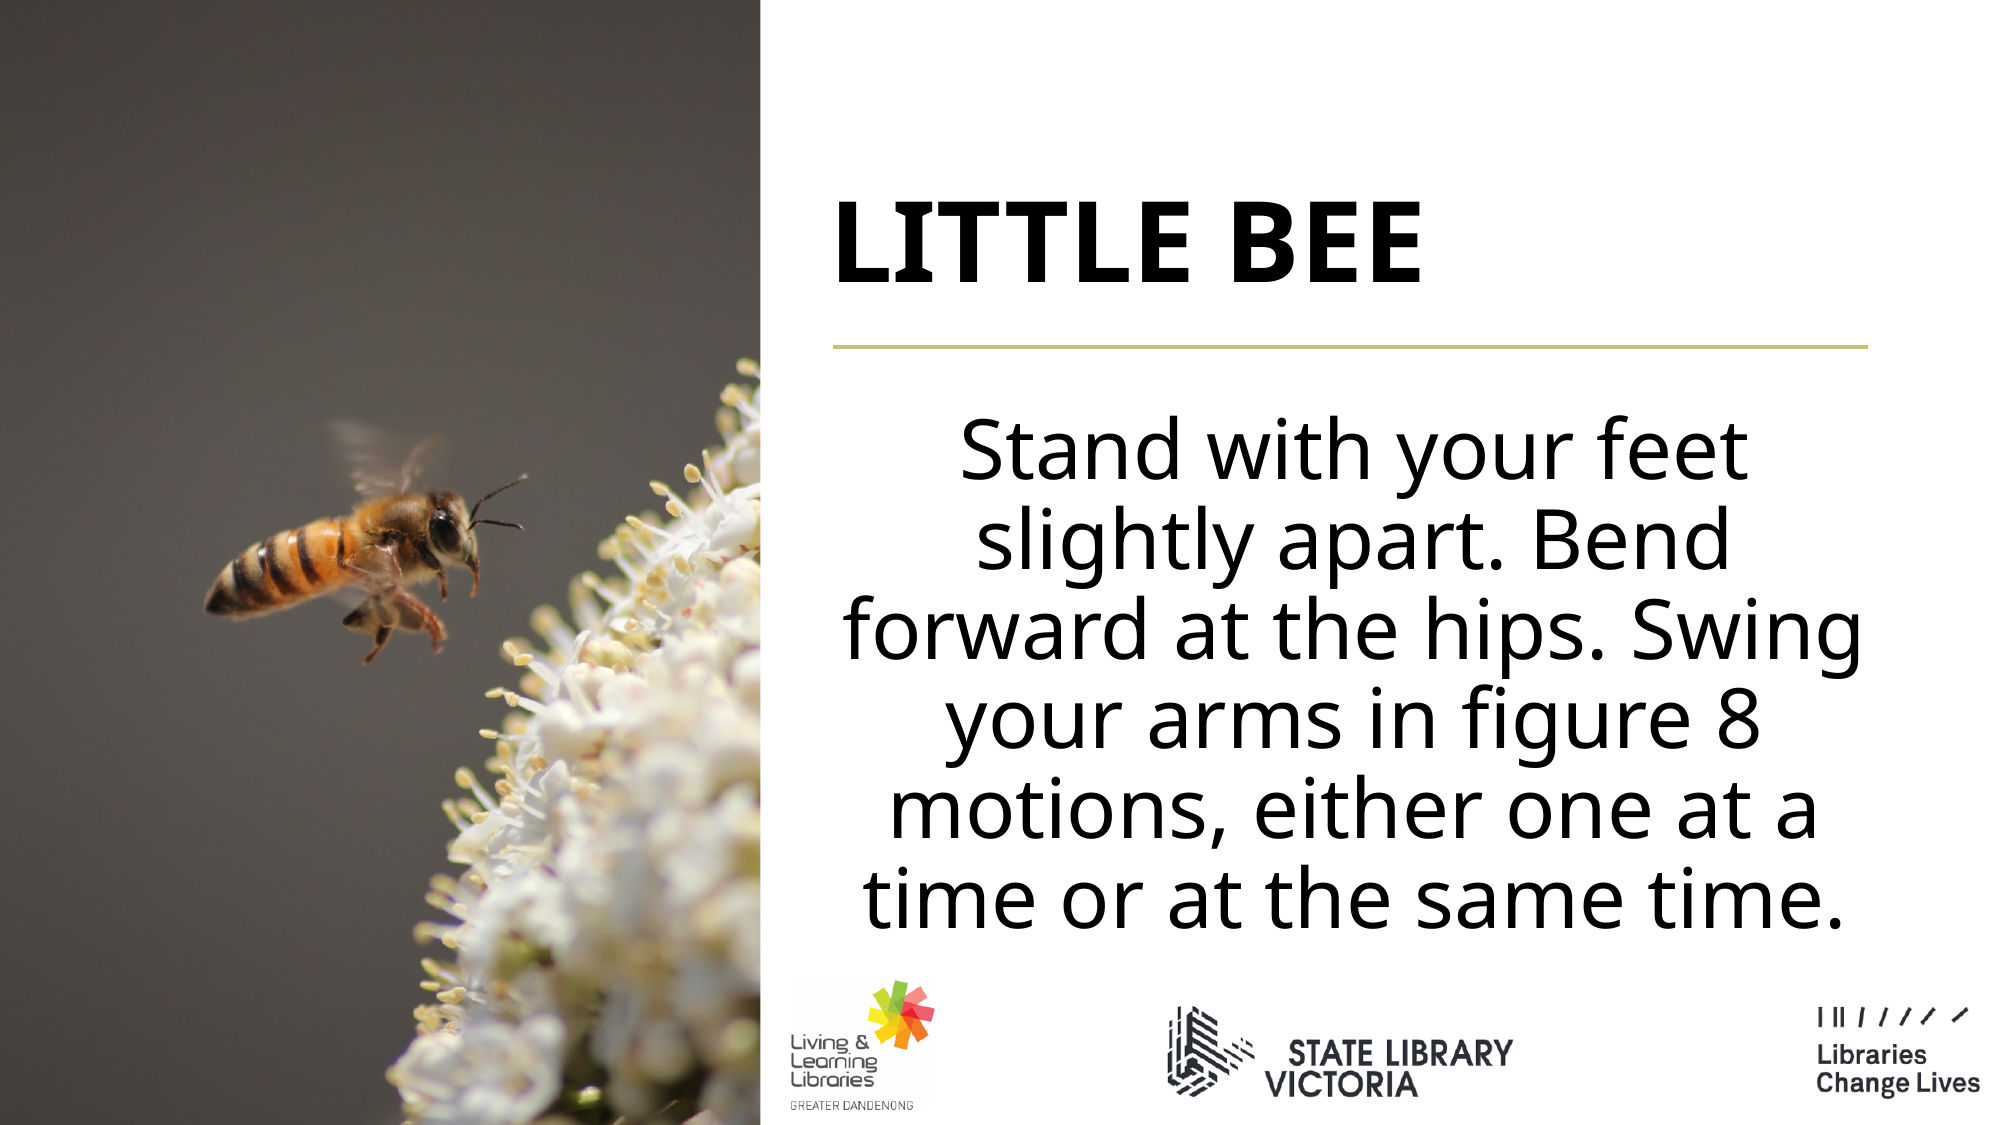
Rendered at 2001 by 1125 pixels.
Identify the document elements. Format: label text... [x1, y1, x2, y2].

title LITTLE BEE [814, 103, 1895, 315]
picture [0, 0, 761, 1125]
picture [765, 964, 1994, 1125]
list Stand with your feet slightly apart. Bend forward at the hips. Swing your arms in figure 8 motions, either one at a time or at the same time. [814, 399, 1895, 964]
